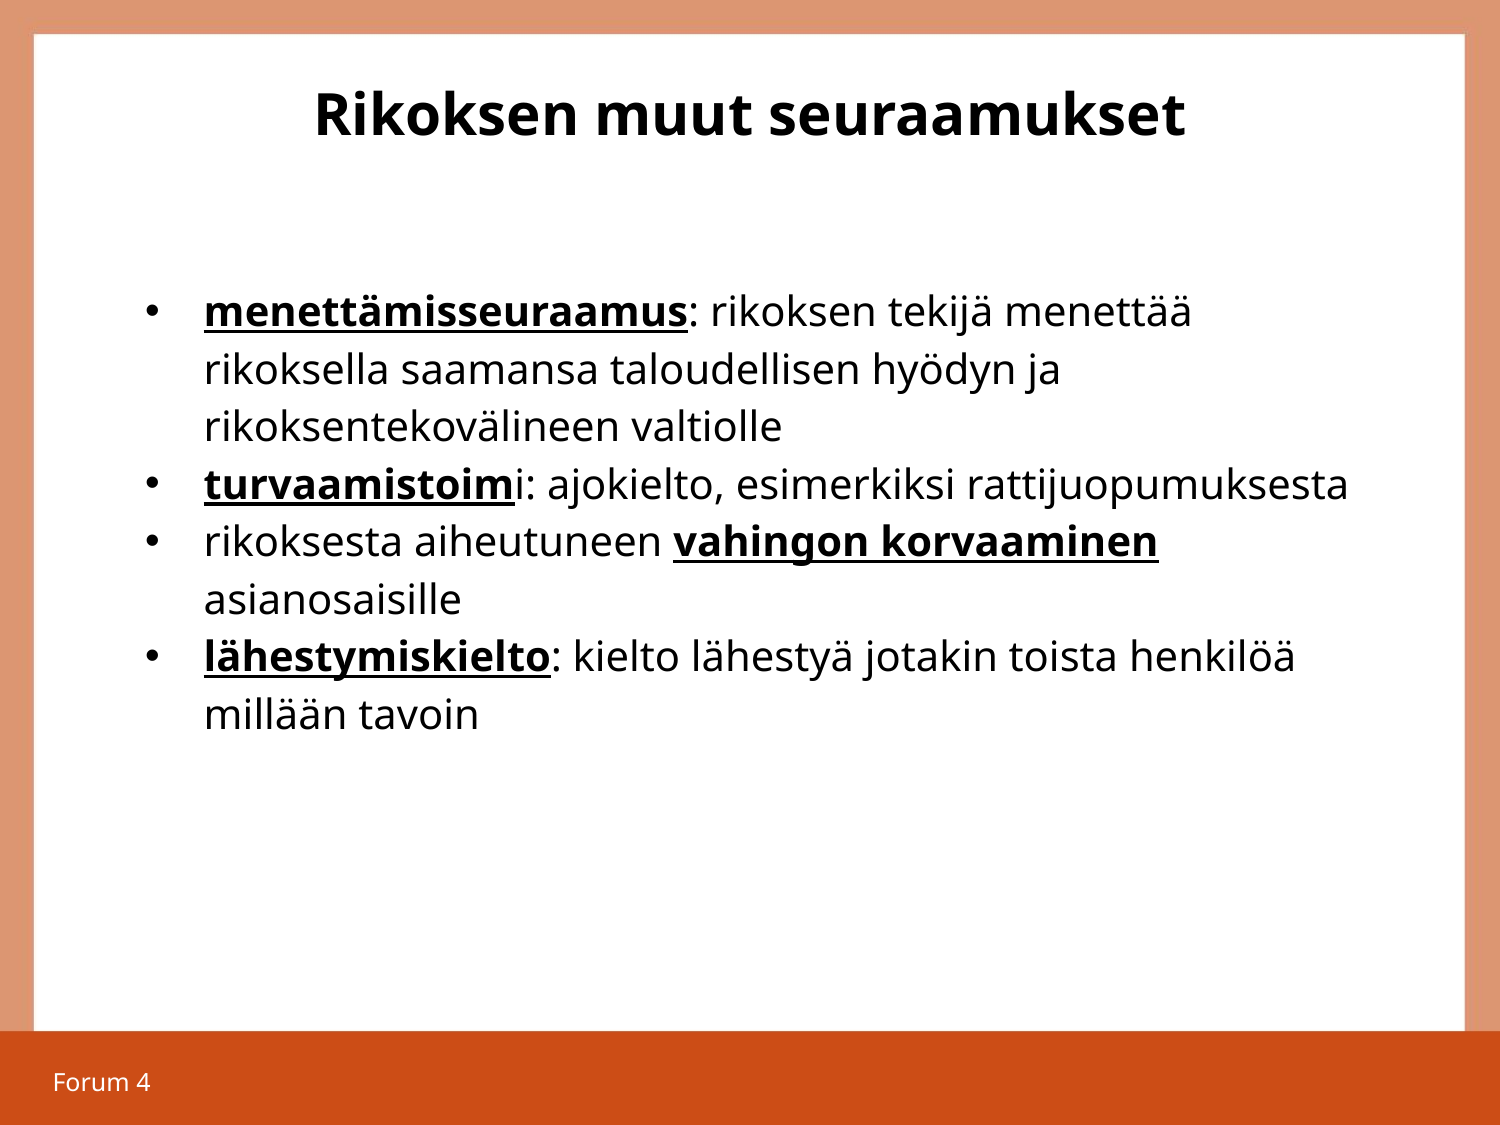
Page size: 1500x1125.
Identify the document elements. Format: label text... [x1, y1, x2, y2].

picture [0, 0, 1500, 1125]
title Rikoksen muut seuraamukset [112, 37, 1388, 188]
list menettämisseuraamus: rikoksen tekijä menettää rikoksella saamansa taloudellisen hyödyn ja rikoksentekovälineen valtiolle turvaamistoimi: ajokielto, esimerkiksi rattijuopumuksesta rikoksesta aiheutuneen vahingon korvaaminen asianosaisille lähestymiskielto: kielto lähestyä jotakin toista henkilöä millään tavoin [112, 262, 1388, 1000]
